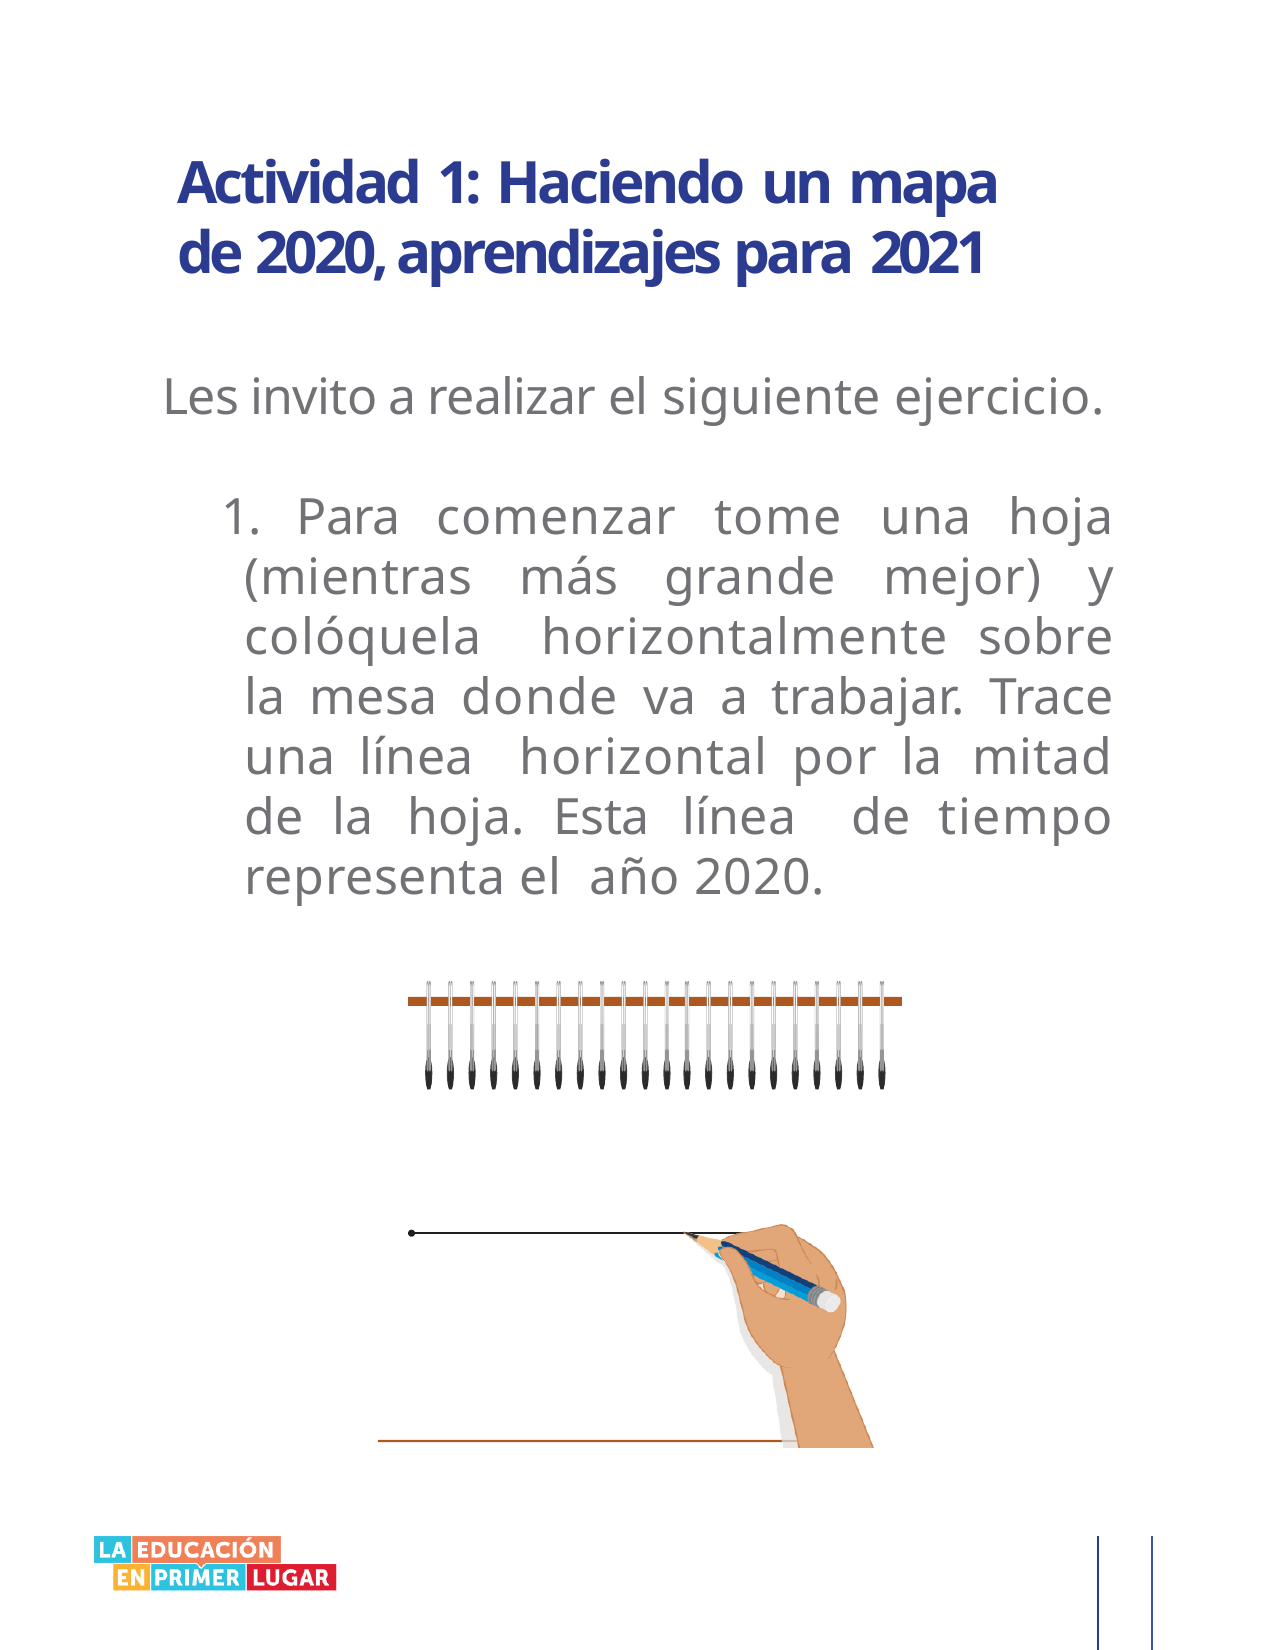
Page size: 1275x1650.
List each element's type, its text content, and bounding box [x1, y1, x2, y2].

text_box Les invito a realizar el siguiente ejercicio. 1. Para comenzar tome una hoja (mientras más grande mejor) y colóquela horizontalmente sobre la mesa donde va a trabajar. Trace una línea horizontal por la mitad de la hoja. Esta línea de tiempo representa el año 2020. [160, 362, 1115, 905]
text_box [407, 980, 903, 1091]
text_box Actividad 1: Haciendo un mapa de 2020, aprendizajes para 2021 [160, 137, 1063, 293]
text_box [377, 1224, 874, 1448]
picture [93, 1535, 337, 1591]
